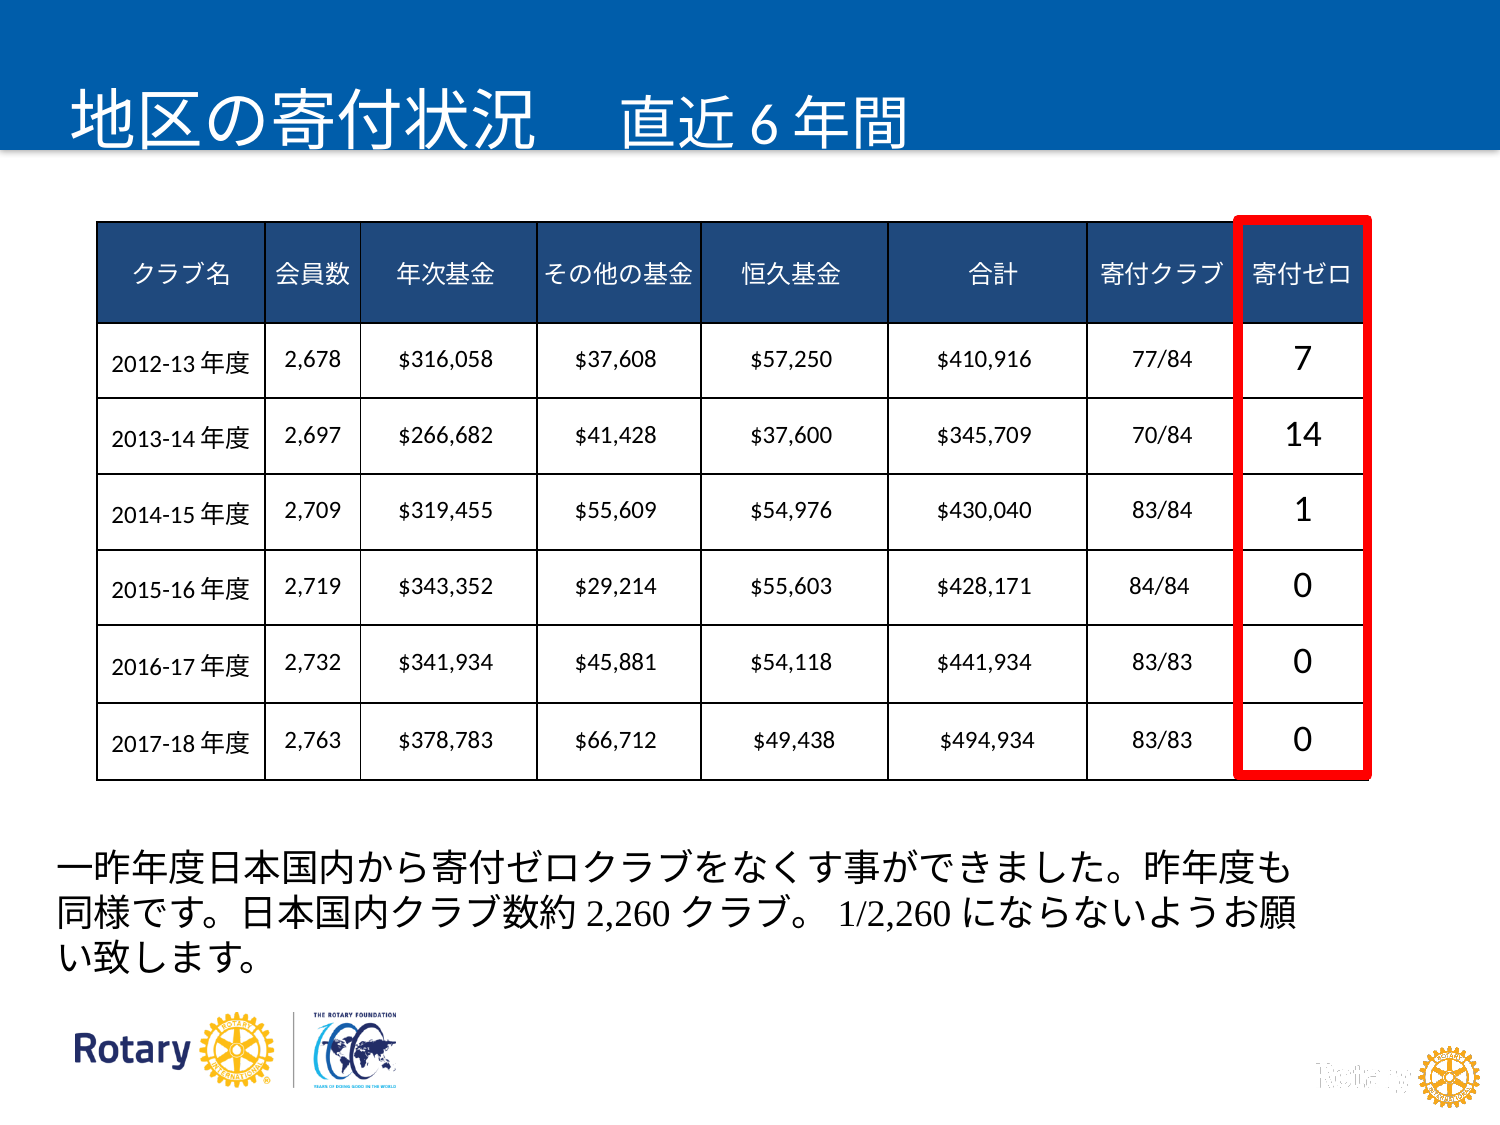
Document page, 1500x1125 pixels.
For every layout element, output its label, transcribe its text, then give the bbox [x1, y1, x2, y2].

table_cell 83/83 [1088, 626, 1236, 702]
table_cell $55,609 [538, 475, 700, 549]
table_cell 2014-15年度 [98, 475, 264, 549]
table_cell 2,732 [266, 626, 360, 702]
table_cell $428,171 [889, 551, 1086, 624]
table_header 恒久基金 [702, 223, 887, 322]
table_cell $49,438 [702, 704, 887, 779]
table_cell $319,455 [361, 475, 536, 549]
table_cell $66,712 [538, 704, 700, 779]
table_cell $55,603 [702, 551, 887, 624]
table_header クラブ名 [98, 223, 264, 322]
table_cell 83/84 [1088, 475, 1236, 549]
table_cell $57,250 [702, 324, 887, 397]
table_cell $441,934 [889, 626, 1086, 702]
picture [75, 1047, 396, 1088]
table_cell $37,600 [702, 399, 887, 473]
table_cell $54,118 [702, 626, 887, 702]
table_header 寄付クラブ [1088, 223, 1236, 322]
table_cell $29,214 [538, 551, 700, 624]
table_cell 84/84 [1088, 551, 1236, 624]
table_cell 2,709 [266, 475, 360, 549]
table_cell $341,934 [361, 626, 536, 702]
table_header その他の基金 [538, 223, 700, 322]
table_header 合計 [889, 223, 1086, 322]
table_cell 2017-18年度 [98, 704, 264, 779]
table_cell 2015-16年度 [98, 551, 264, 624]
table_cell $37,608 [538, 324, 700, 397]
table_cell 2,719 [266, 551, 360, 624]
table_cell $54,976 [702, 475, 887, 549]
text_box [1236, 218, 1370, 777]
text_box 地区の寄付状況 直近6年間 [54, 78, 1480, 159]
table_cell $345,709 [889, 399, 1086, 473]
text_box 一昨年度日本国内から寄付ゼロクラブをなくす事ができました。昨年度も同様です。日本国内クラブ数約2,260クラブ。1/2,260にならないようお願い致します。 [41, 836, 1313, 1047]
table_cell $45,881 [538, 626, 700, 702]
table_cell $266,682 [361, 399, 536, 473]
table_cell $378,783 [361, 704, 536, 779]
table_cell 2013-14年度 [98, 399, 264, 473]
table_cell 83/83 [1088, 704, 1237, 779]
table_cell 2016-17年度 [98, 626, 264, 702]
picture [1316, 1046, 1481, 1109]
table_cell 70/84 [1088, 399, 1236, 473]
table_cell 2012-13年度 [98, 324, 264, 397]
table_cell 2,678 [266, 324, 360, 397]
table_header 会員数 [266, 223, 360, 322]
table_cell 2,697 [266, 399, 360, 473]
table_cell $494,934 [889, 704, 1086, 779]
table_cell $343,352 [361, 551, 536, 624]
table_cell $316,058 [361, 324, 536, 397]
table_cell $410,916 [889, 324, 1086, 397]
table_cell $41,428 [538, 399, 700, 473]
table_header 年次基金 [361, 223, 536, 322]
table_cell 77/84 [1088, 324, 1236, 397]
table_cell 2,763 [266, 704, 360, 779]
table_cell $430,040 [889, 475, 1086, 549]
